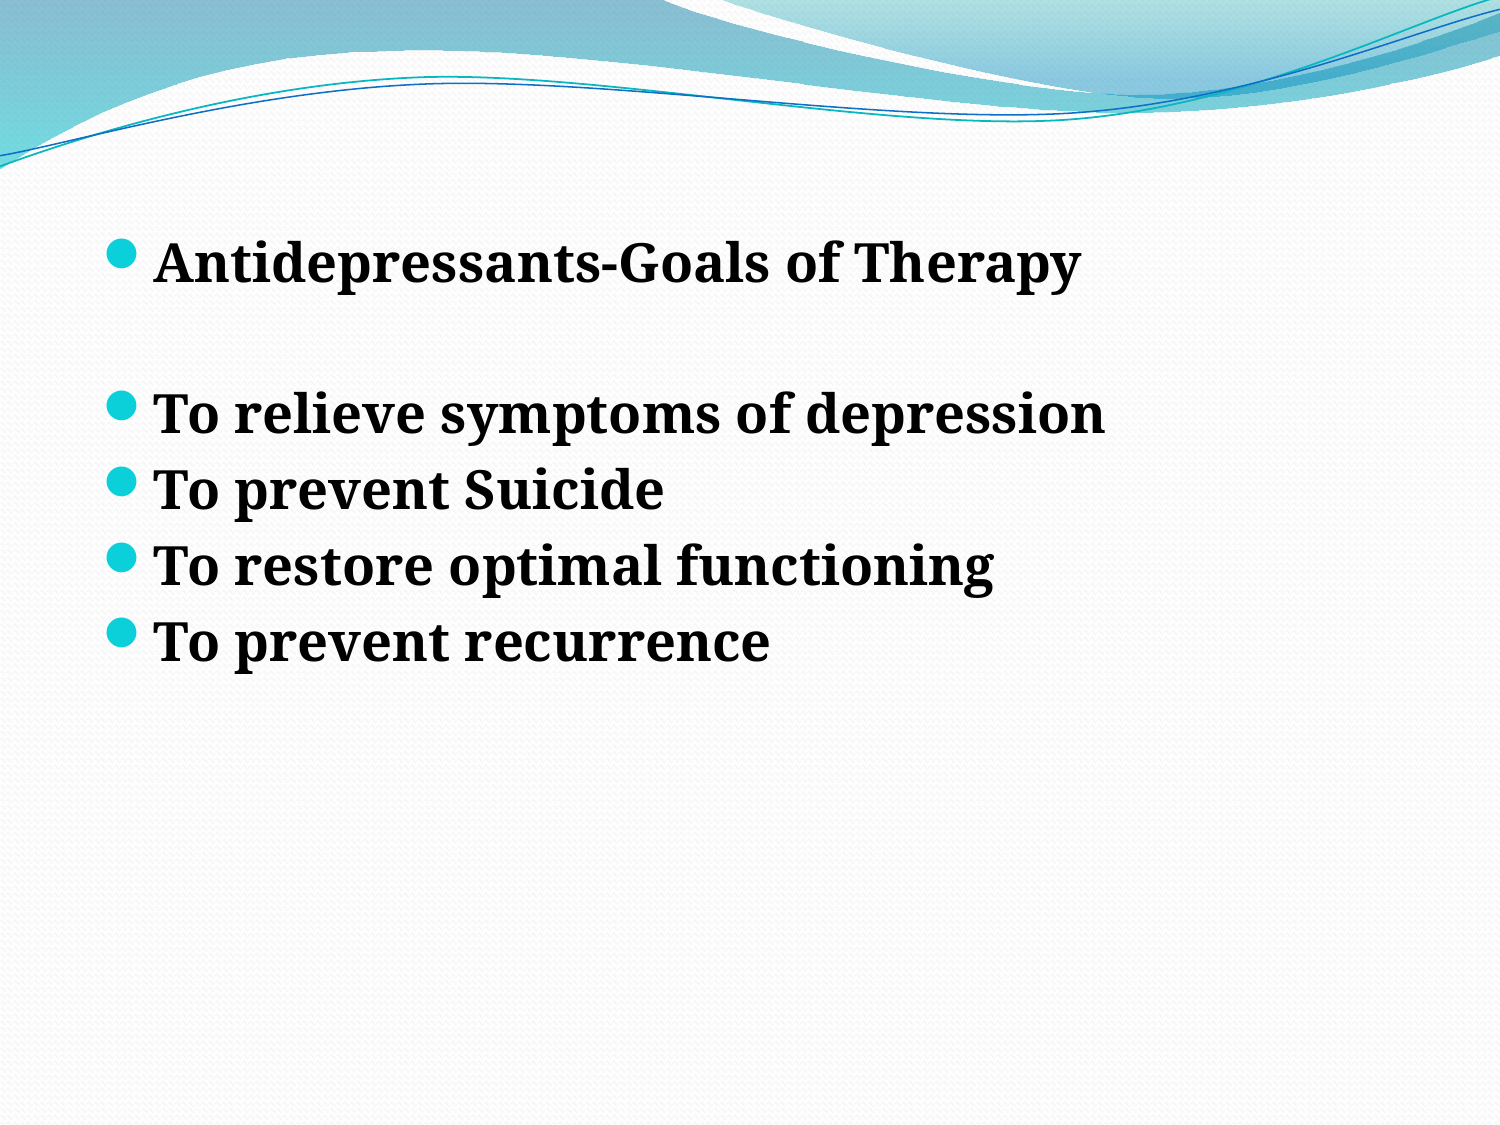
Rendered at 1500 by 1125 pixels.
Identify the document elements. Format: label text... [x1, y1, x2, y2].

list Antidepressants-Goals of Therapy To relieve symptoms of depression To prevent Suicide To restore optimal functioning To prevent recurrence [87, 149, 1438, 893]
